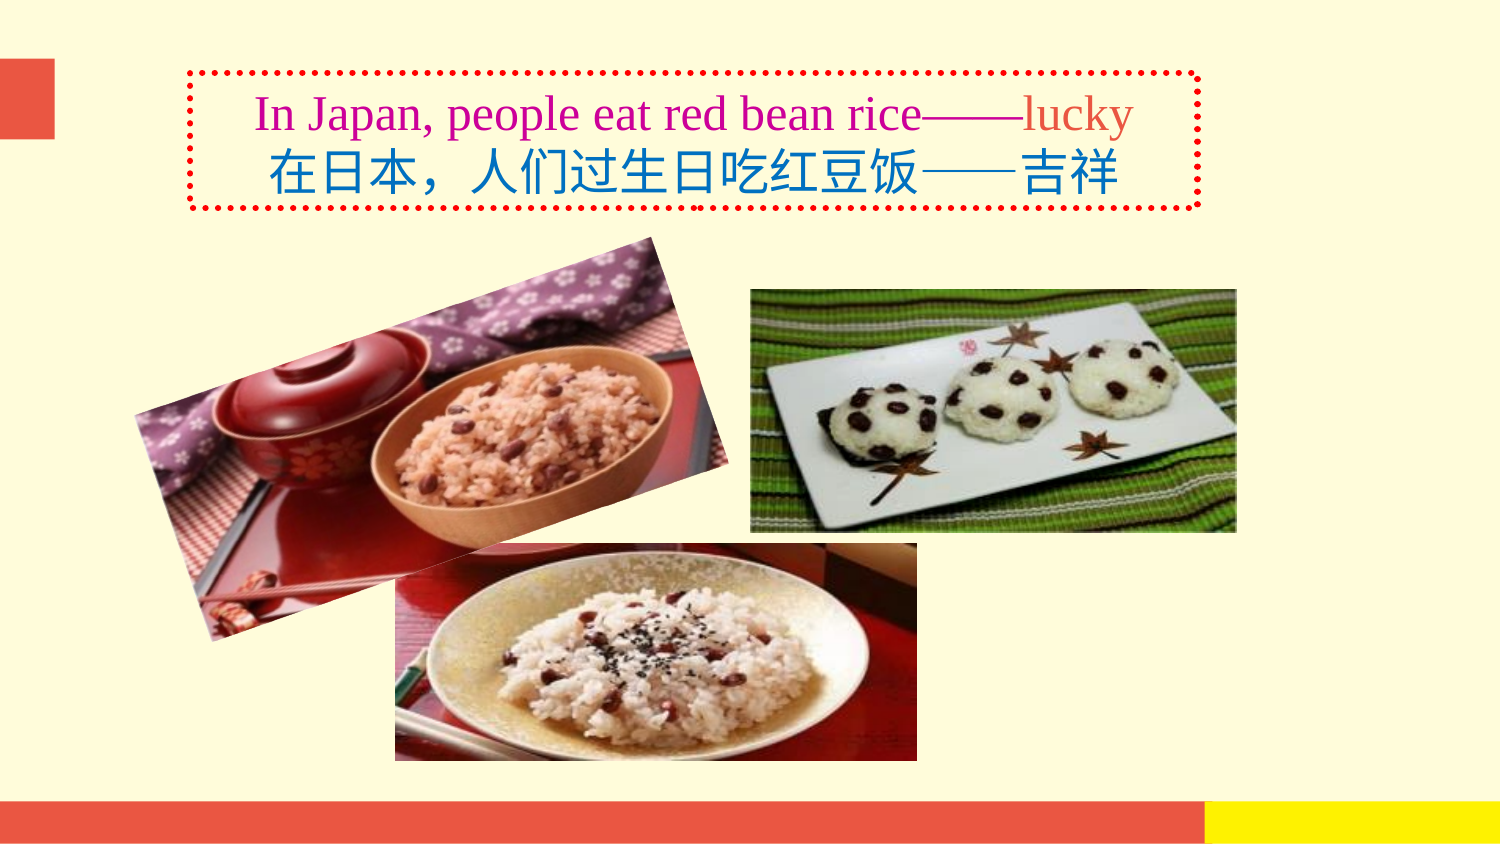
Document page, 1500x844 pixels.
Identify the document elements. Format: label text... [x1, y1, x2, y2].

text_box In Japan, people eat red bean rice——lucky 在日本，人们过生日吃红豆饭——吉祥 [190, 72, 1198, 209]
picture [749, 289, 1237, 533]
picture [135, 237, 917, 761]
